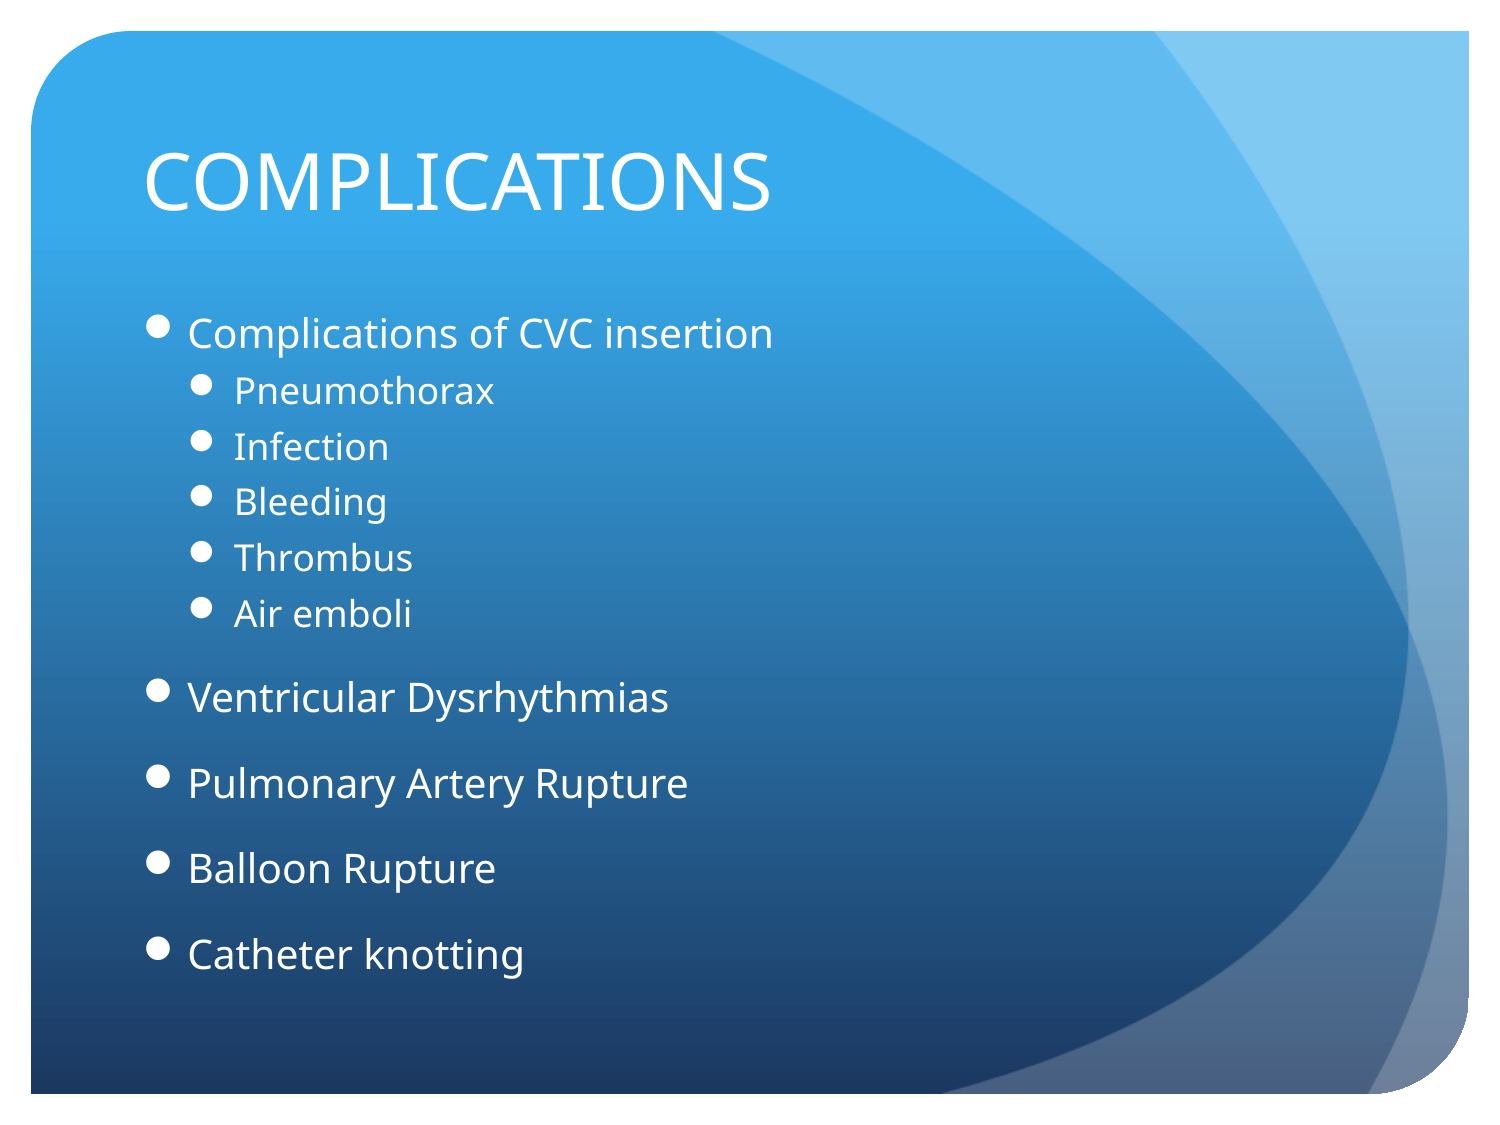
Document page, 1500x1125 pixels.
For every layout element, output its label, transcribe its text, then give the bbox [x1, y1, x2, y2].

list Complications of CVC insertion Pneumothorax Infection Bleeding Thrombus Air emboli Ventricular Dysrhythmias Pulmonary Artery Rupture Balloon Rupture Catheter knotting [127, 299, 1372, 991]
picture [24, 30, 1473, 1094]
title COMPLICATIONS [127, 62, 1372, 234]
